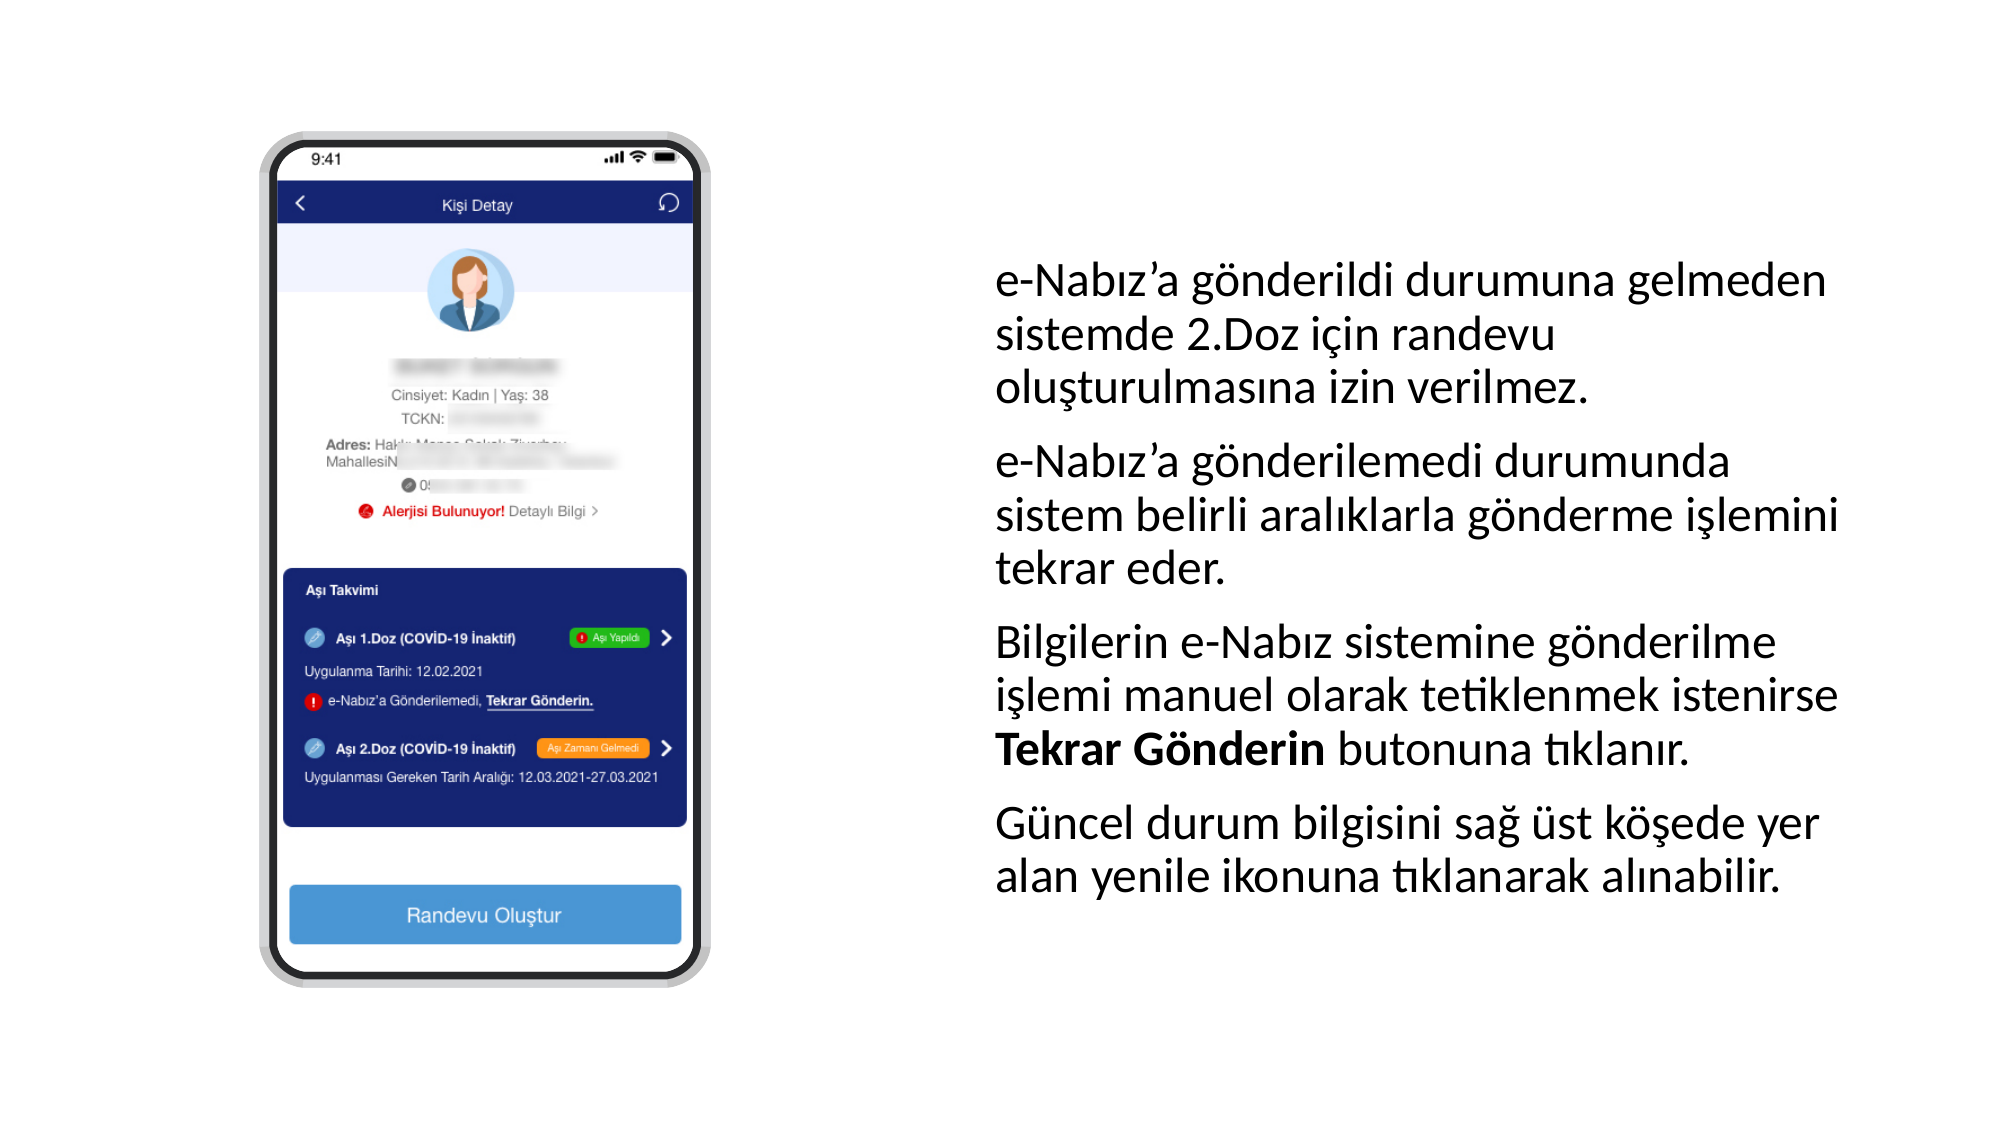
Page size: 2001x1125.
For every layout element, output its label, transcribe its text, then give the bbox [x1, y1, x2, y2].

picture [259, 131, 711, 988]
list e-Nabız’a gönderildi durumuna gelmeden sistemde 2.Doz için randevu oluşturulmasına izin verilmez. e-Nabız’a gönderilemedi durumunda sistem belirli aralıklarla gönderme işlemini tekrar eder. Bilgilerin e-Nabız sistemine gönderilme işlemi manuel olarak tetiklenmek istenirse Tekrar Gönderin butonuna tıklanır. Güncel durum bilgisini sağ üst köşede yer alan yenile ikonuna tıklanarak alınabilir. [980, 246, 1856, 925]
